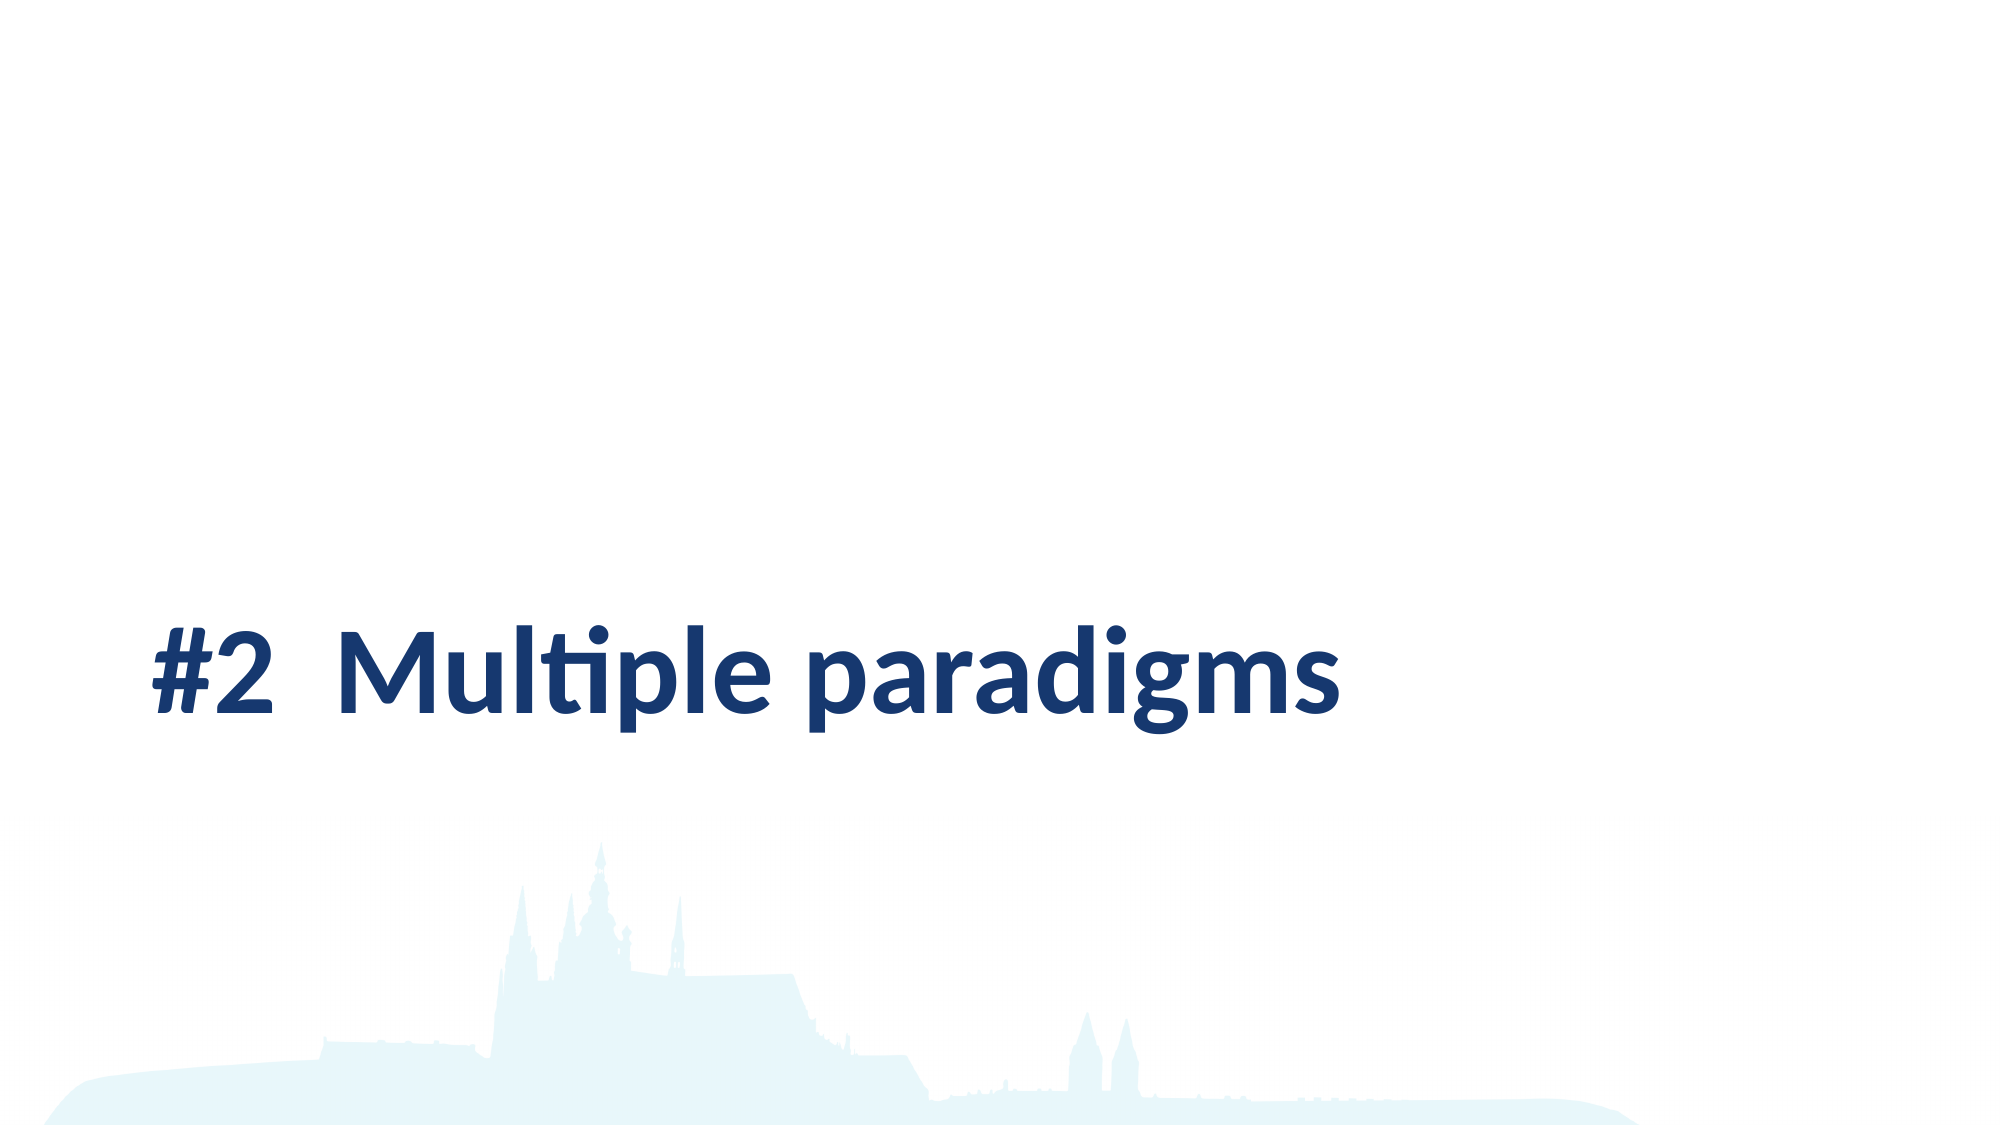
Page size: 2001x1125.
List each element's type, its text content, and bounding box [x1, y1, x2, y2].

title #2 Multiple paradigms [136, 280, 1862, 749]
